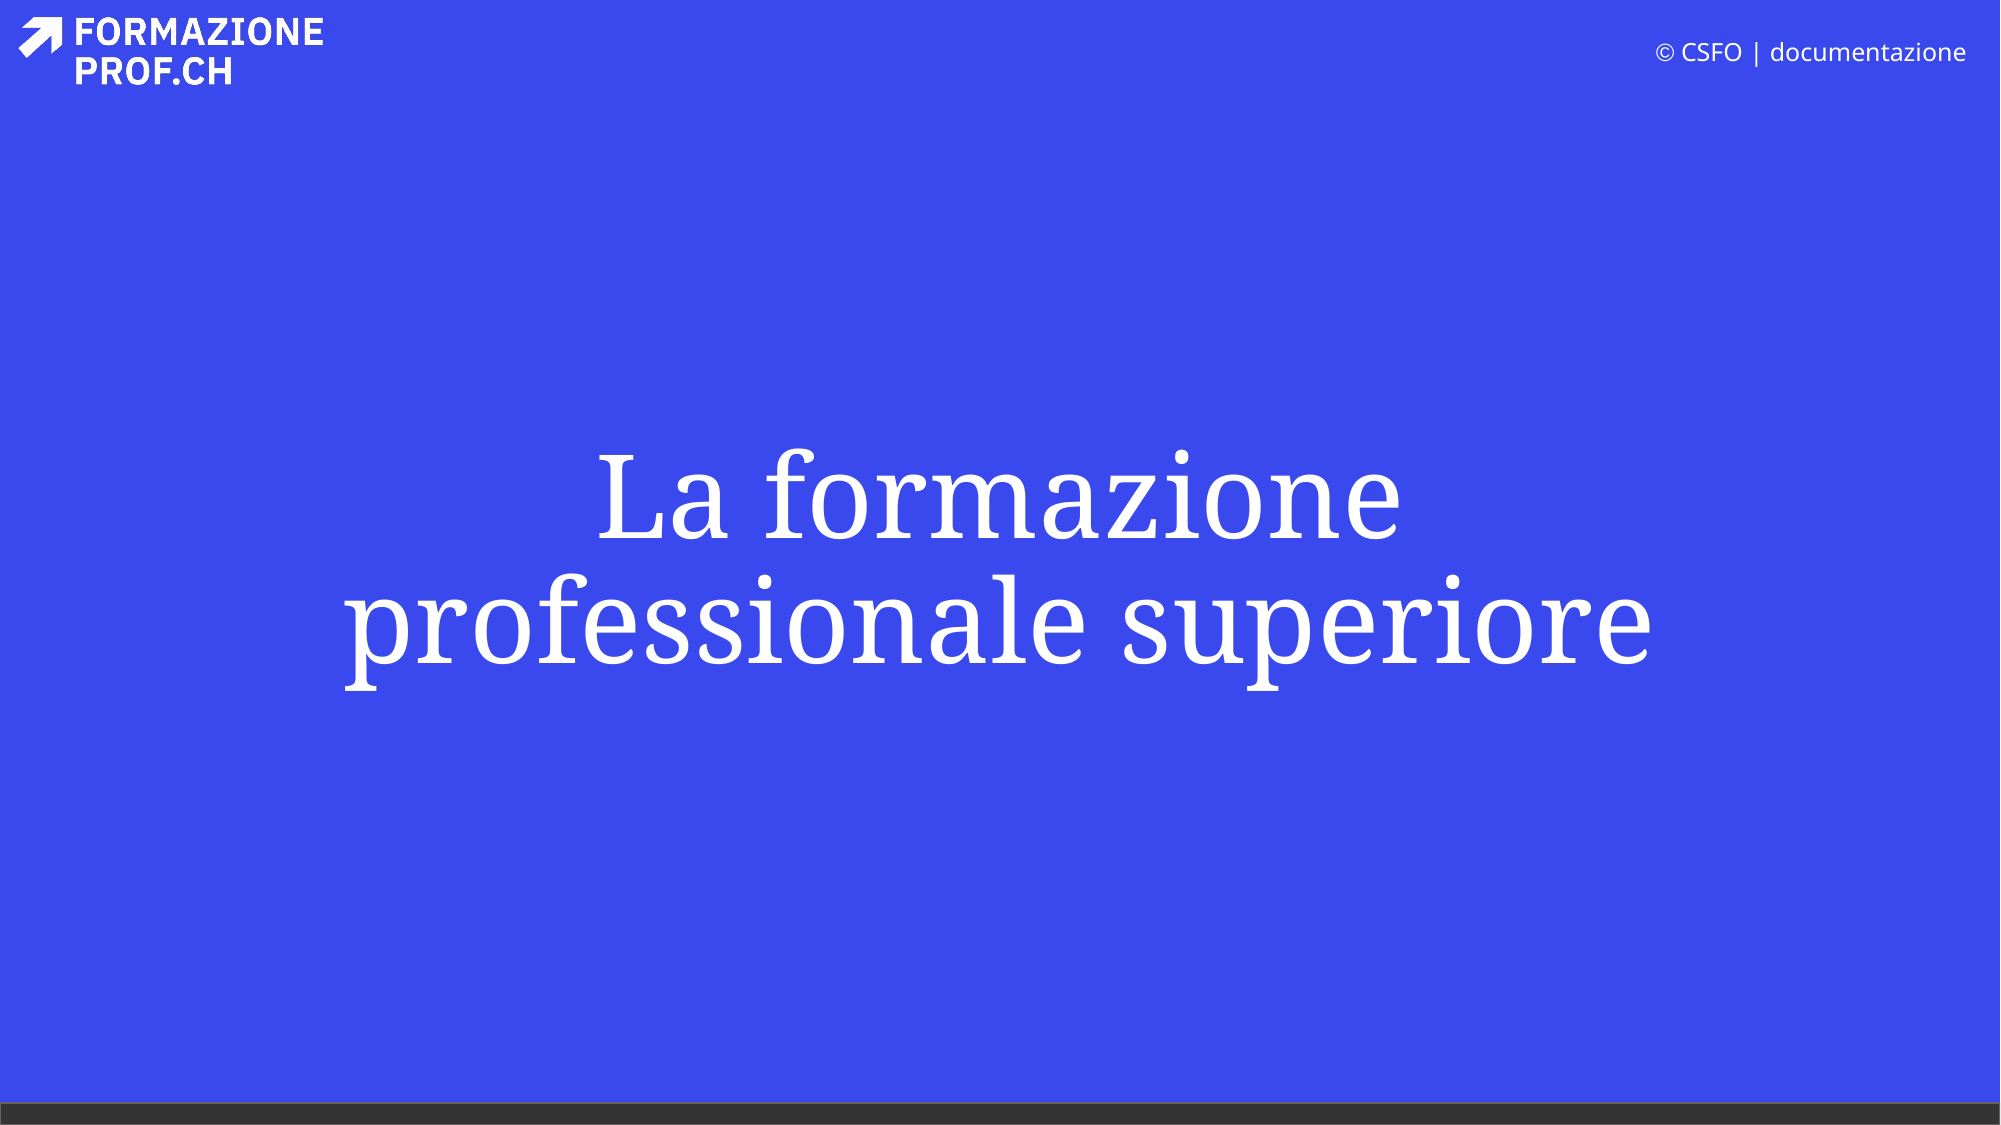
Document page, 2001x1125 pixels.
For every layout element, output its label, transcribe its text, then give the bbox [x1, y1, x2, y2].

title La formazione professionale superiore [249, 428, 1750, 697]
picture [18, 17, 324, 85]
